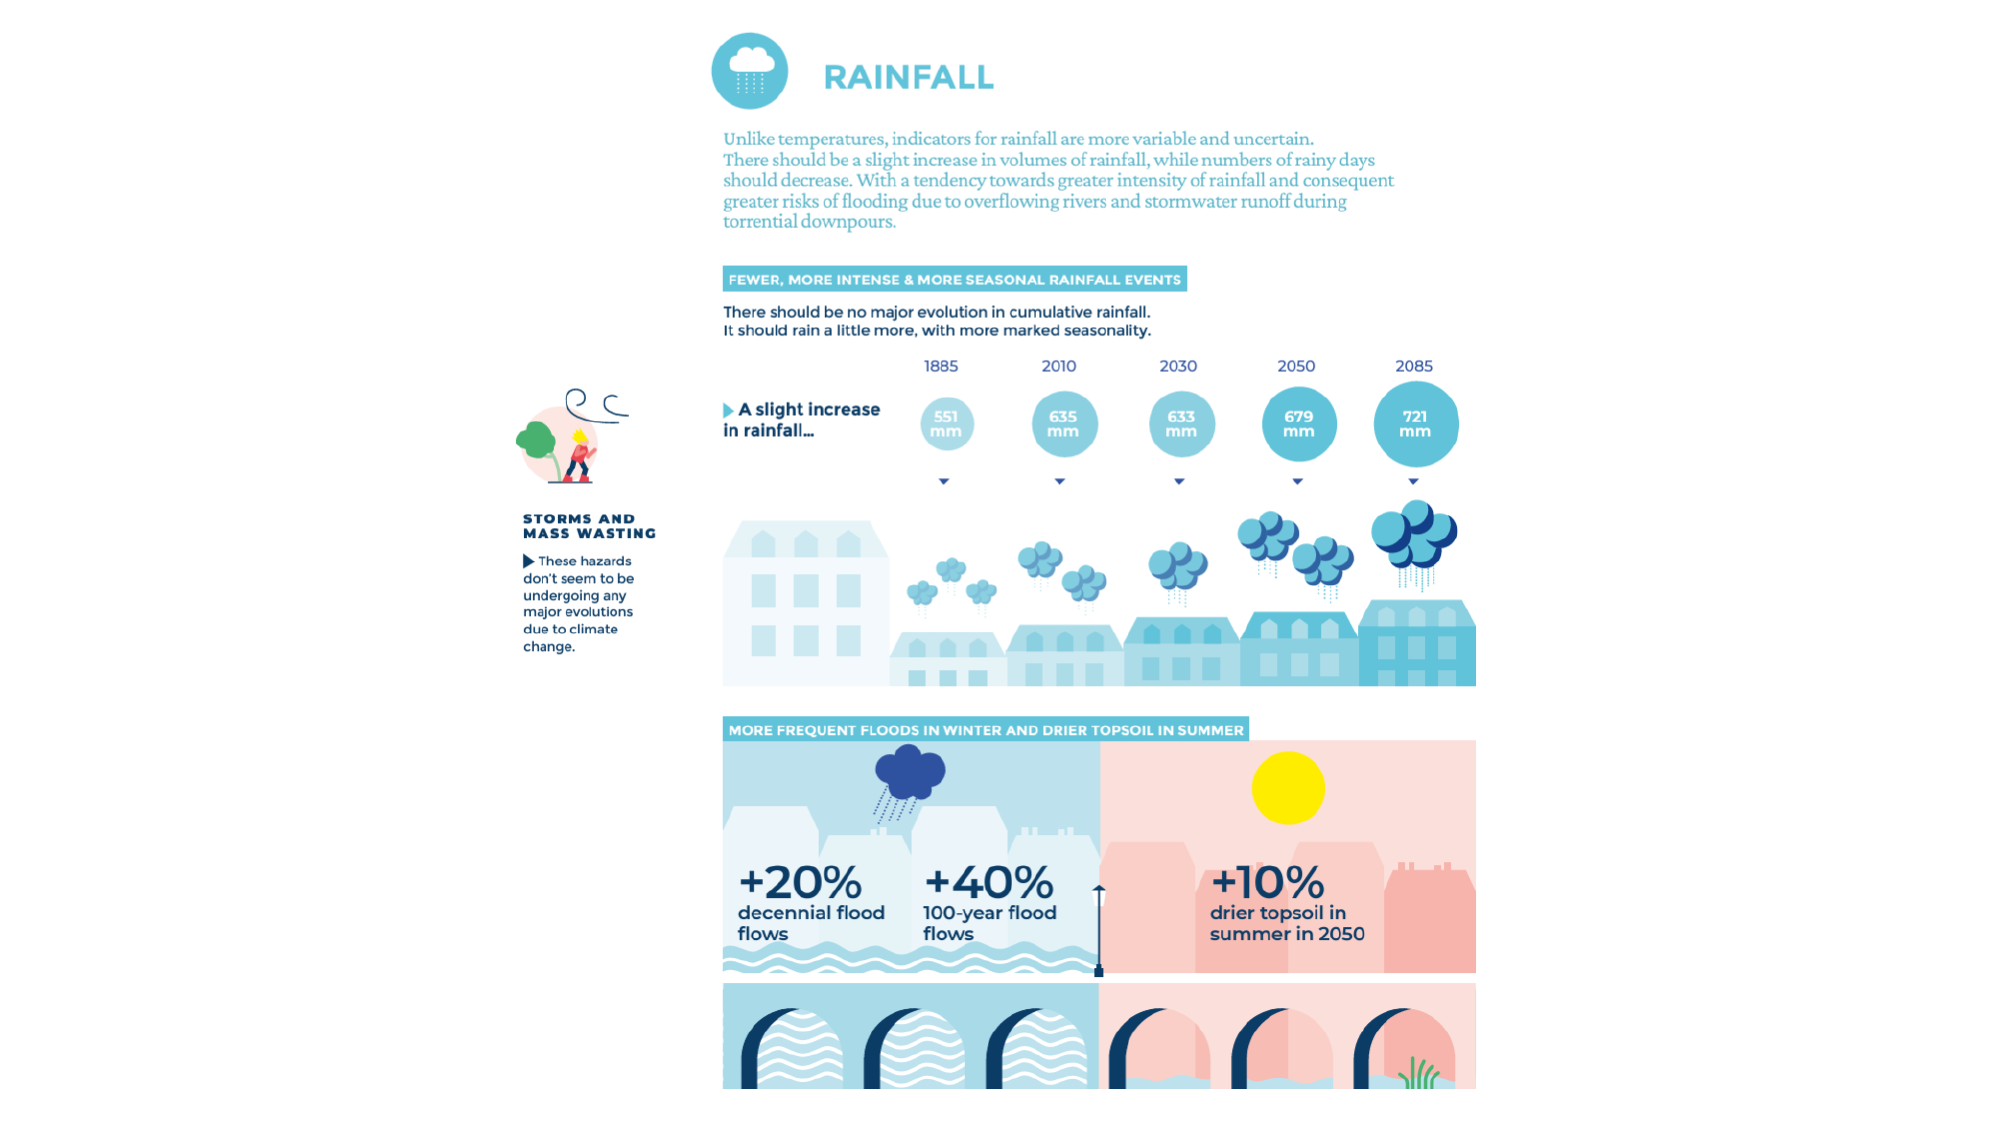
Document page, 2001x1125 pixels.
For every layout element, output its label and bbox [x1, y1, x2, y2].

picture [495, 0, 1504, 1125]
